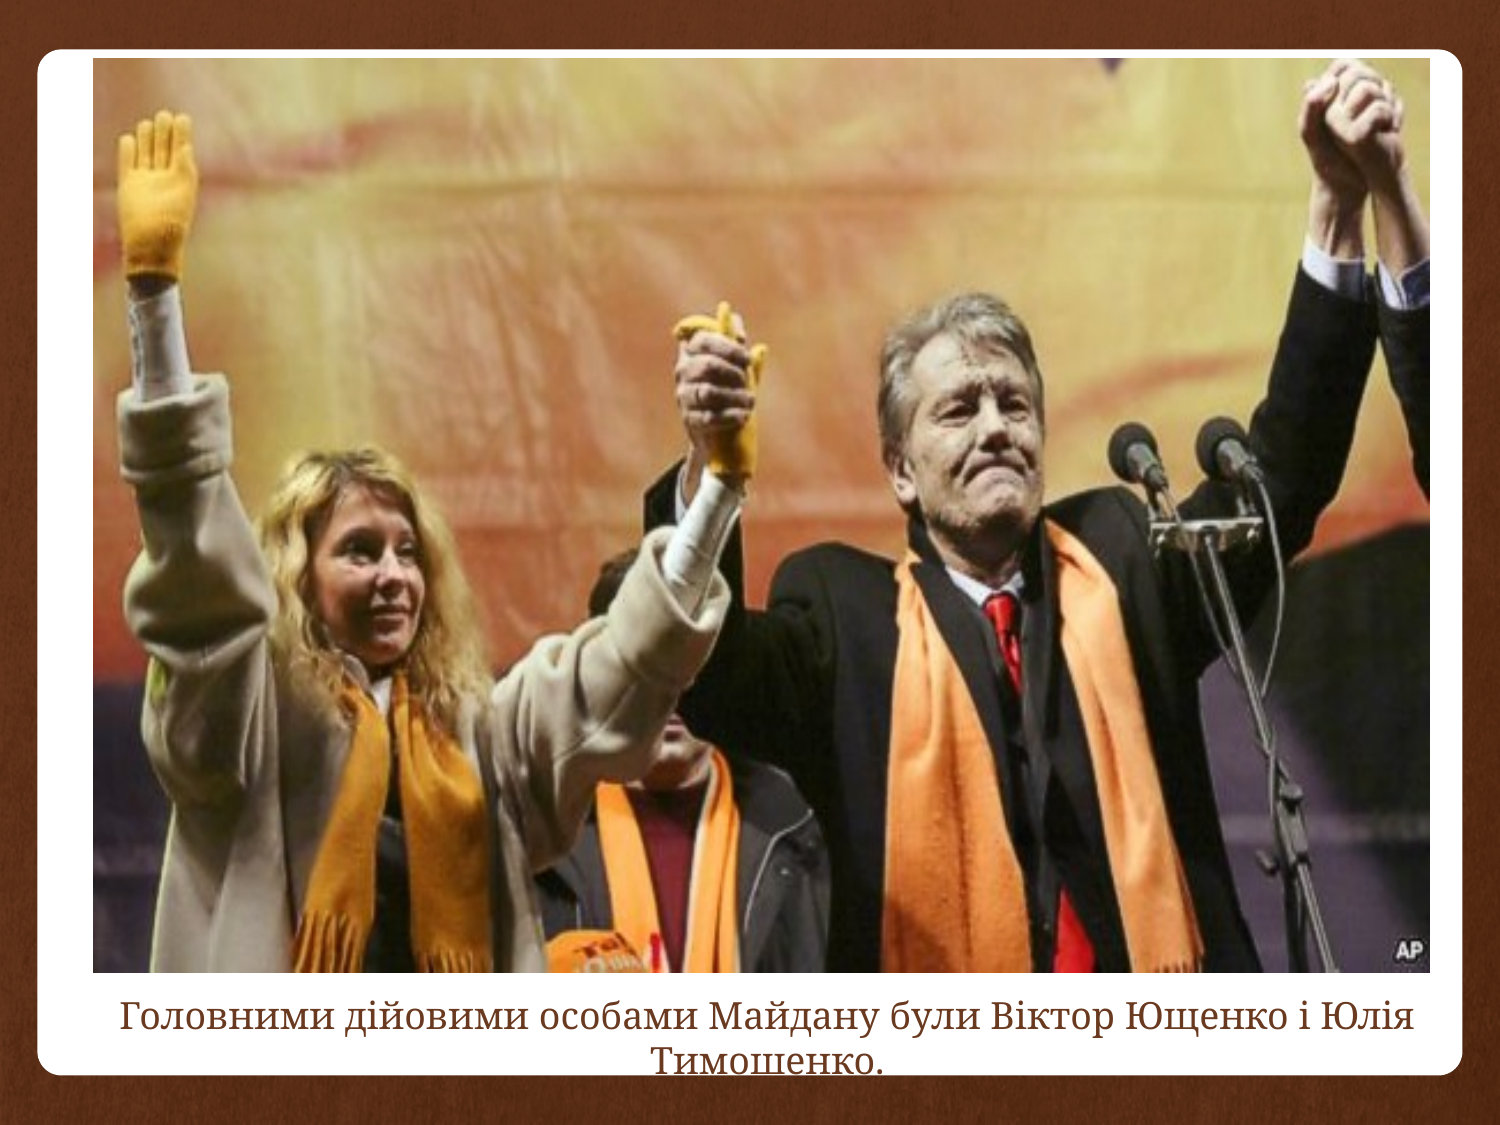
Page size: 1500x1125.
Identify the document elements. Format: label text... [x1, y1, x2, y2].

text_box Головними дійовими особами Майдану були Віктор Ющенко і Юлія Тимошенко. [93, 984, 1442, 1090]
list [93, 58, 1430, 973]
